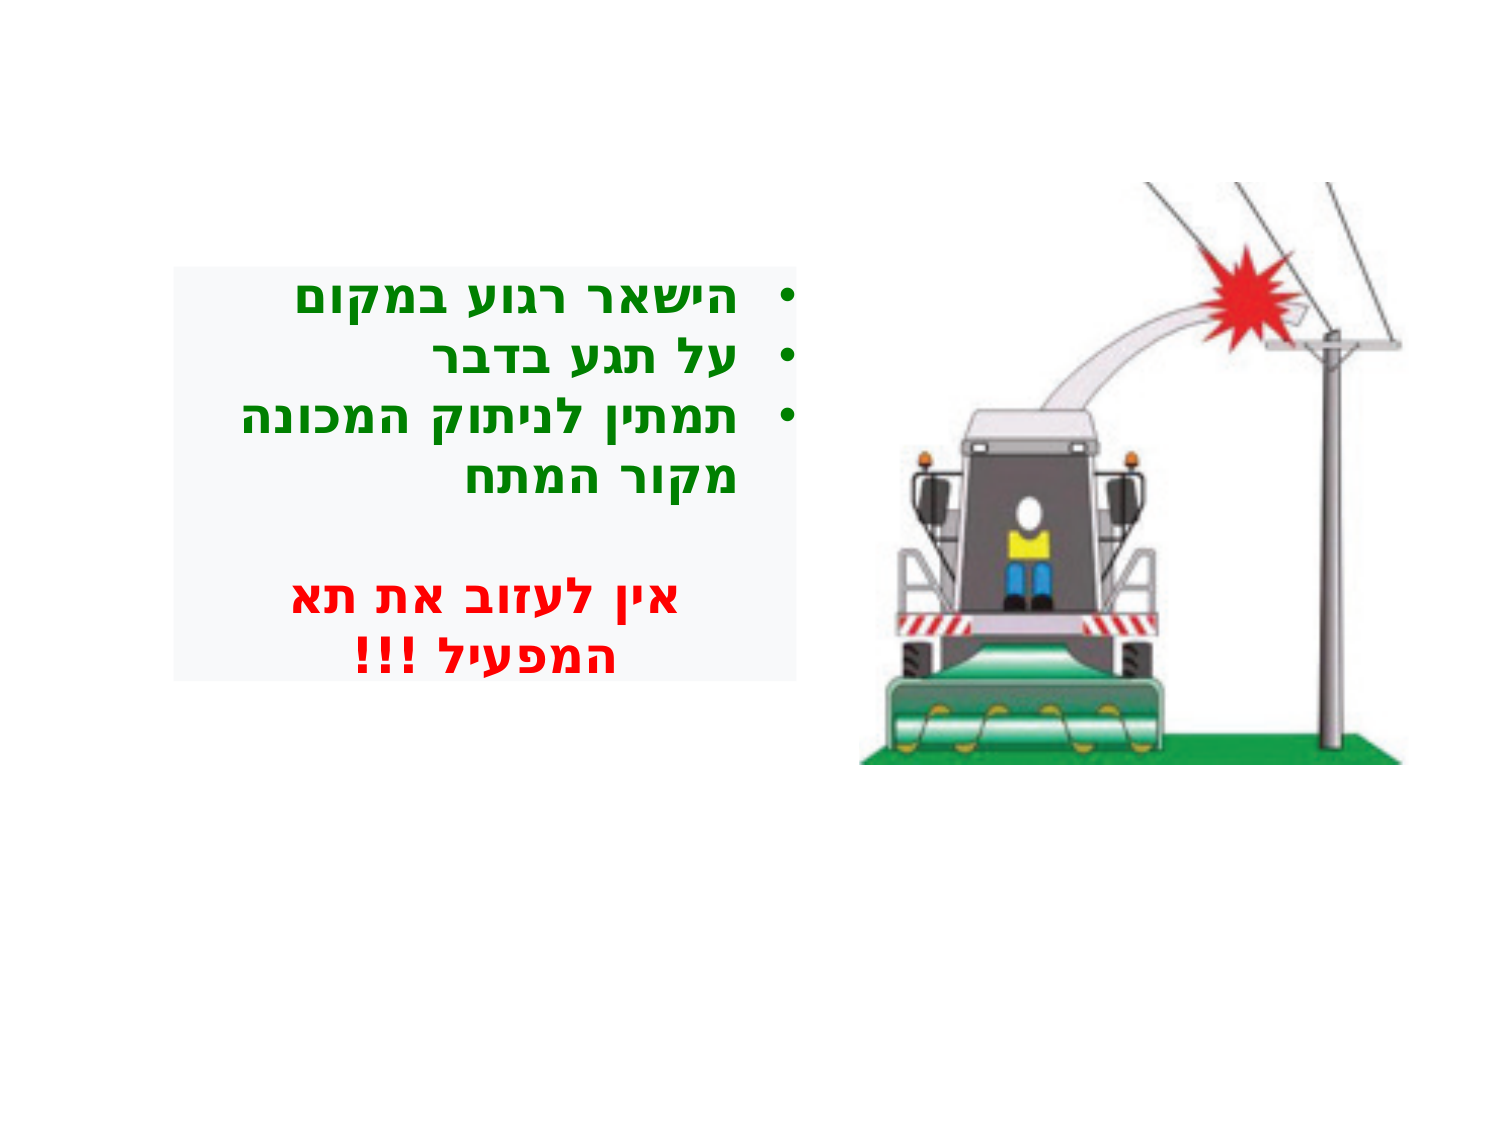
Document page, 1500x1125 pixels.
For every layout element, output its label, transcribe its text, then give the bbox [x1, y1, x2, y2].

text_box הישאר רגוע במקום על תגע בדבר תמתין לניתוק המכונה מקור המתח אין לעזוב את תא המפעיל !!! [173, 266, 797, 682]
picture [859, 182, 1415, 766]
